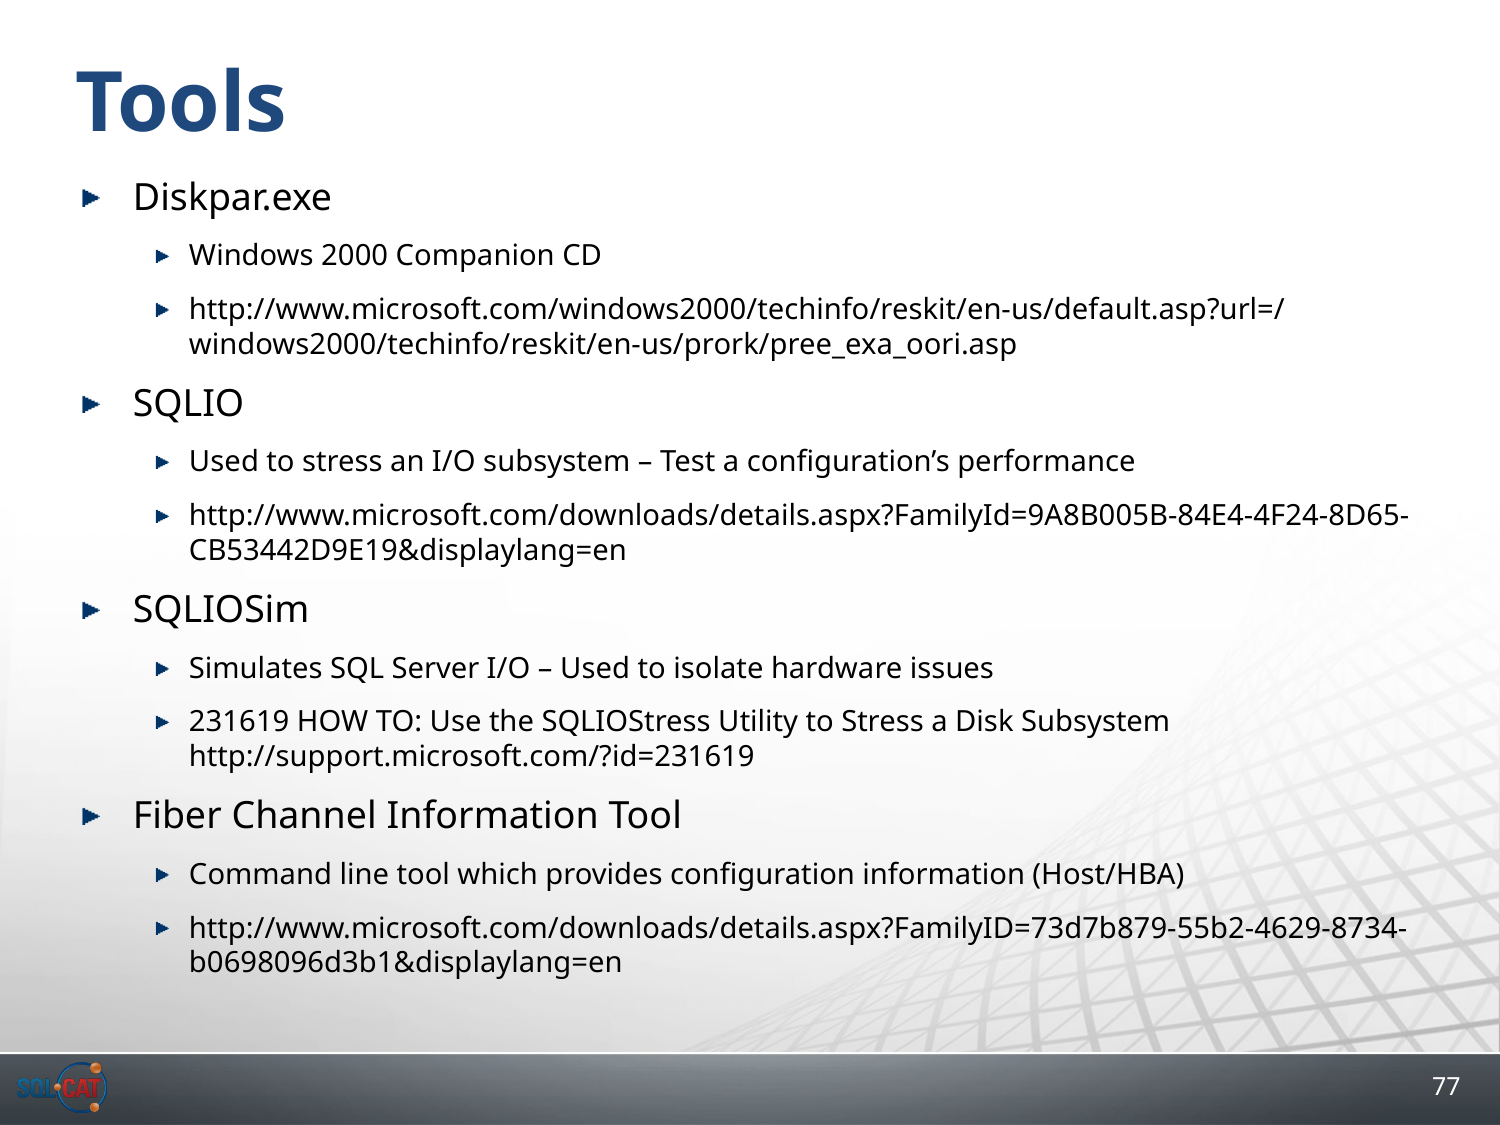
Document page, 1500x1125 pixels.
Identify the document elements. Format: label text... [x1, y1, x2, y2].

picture [0, 0, 1500, 1125]
list Diskpar.exe Windows 2000 Companion CD http://www.microsoft.com/windows2000/techinfo/reskit/en-us/default.asp?url=/windows2000/techinfo/reskit/en-us/prork/pree_exa_oori.asp SQLIO Used to stress an I/O subsystem – Test a configuration’s performance http://www.microsoft.com/downloads/details.aspx?FamilyId=9A8B005B-84E4-4F24-8D65-CB53442D9E19&displaylang=en SQLIOSim Simulates SQL Server I/O – Used to isolate hardware issues 231619 HOW TO: Use the SQLIOStress Utility to Stress a Disk Subsystem http://support.microsoft.com/?id=231619 Fiber Channel Information Tool Command line tool which provides configuration information (Host/HBA) http://www.microsoft.com/downloads/details.aspx?FamilyID=73d7b879-55b2-4629-8734-b0698096d3b1&displaylang=en [76, 172, 1442, 1057]
title Tools [74, 59, 1441, 161]
